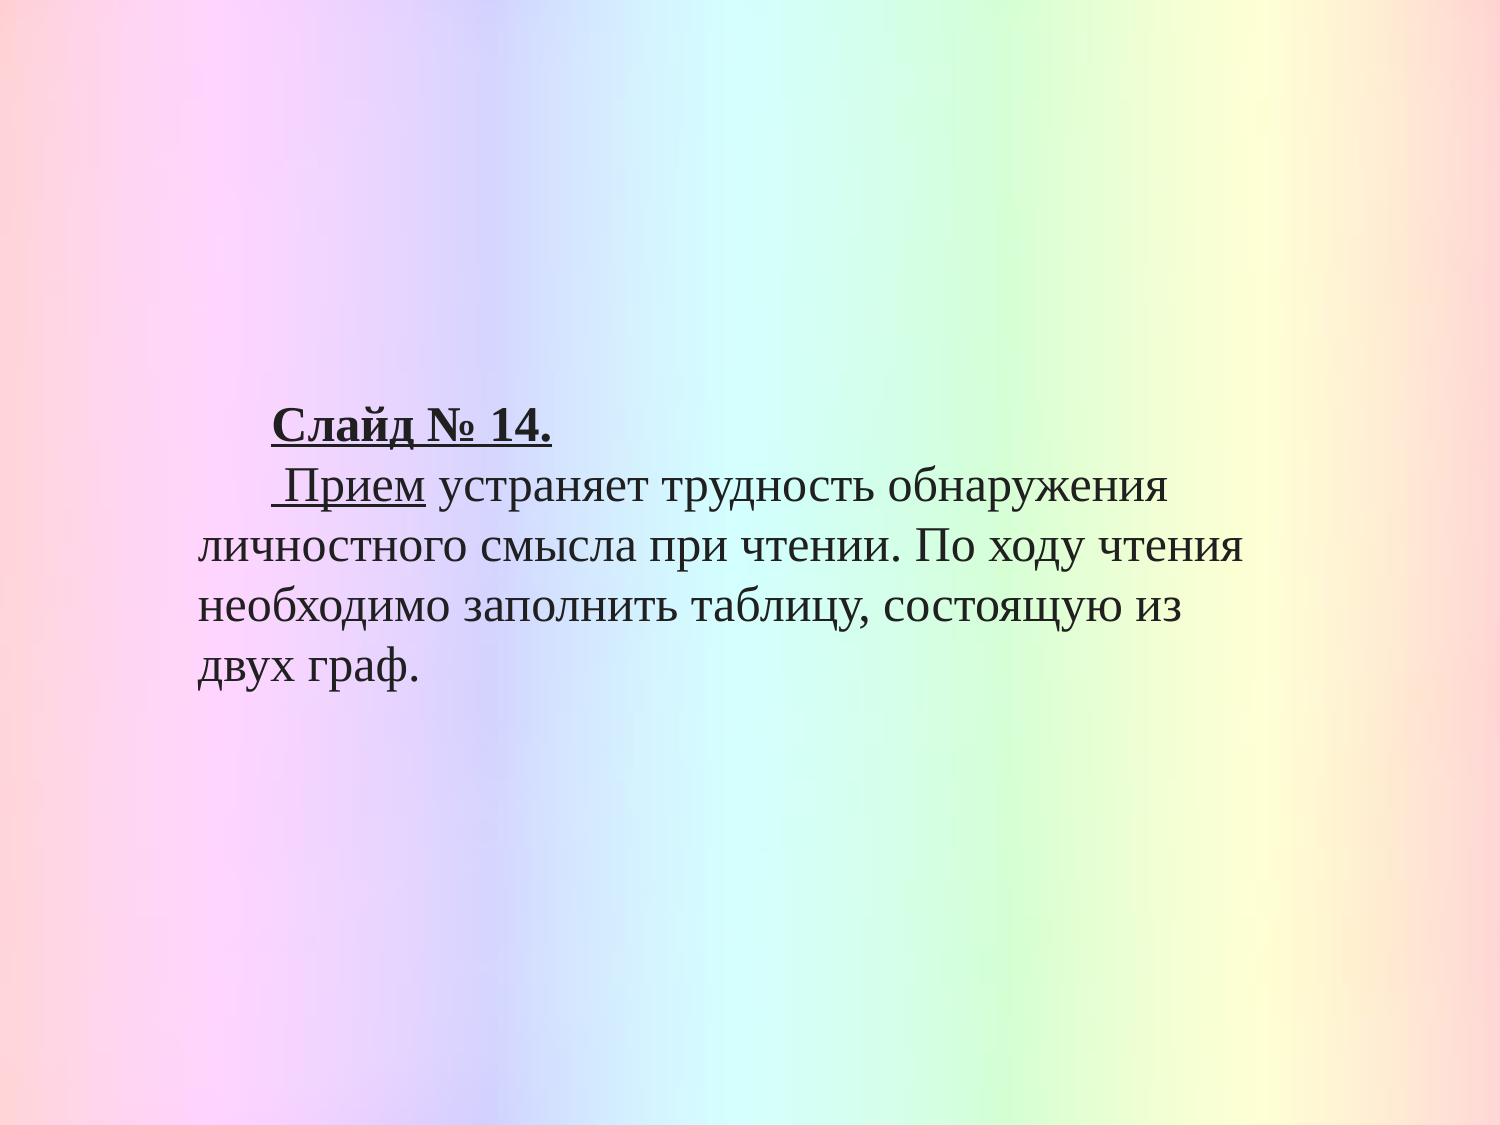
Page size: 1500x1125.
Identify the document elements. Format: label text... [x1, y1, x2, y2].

text_box Слайд № 14. Прием устраняет трудность обнаружения личностного смысла при чтении. По ходу чтения необходимо заполнить таблицу, состоящую из двух граф. [183, 383, 1306, 699]
picture [0, 0, 1500, 1125]
